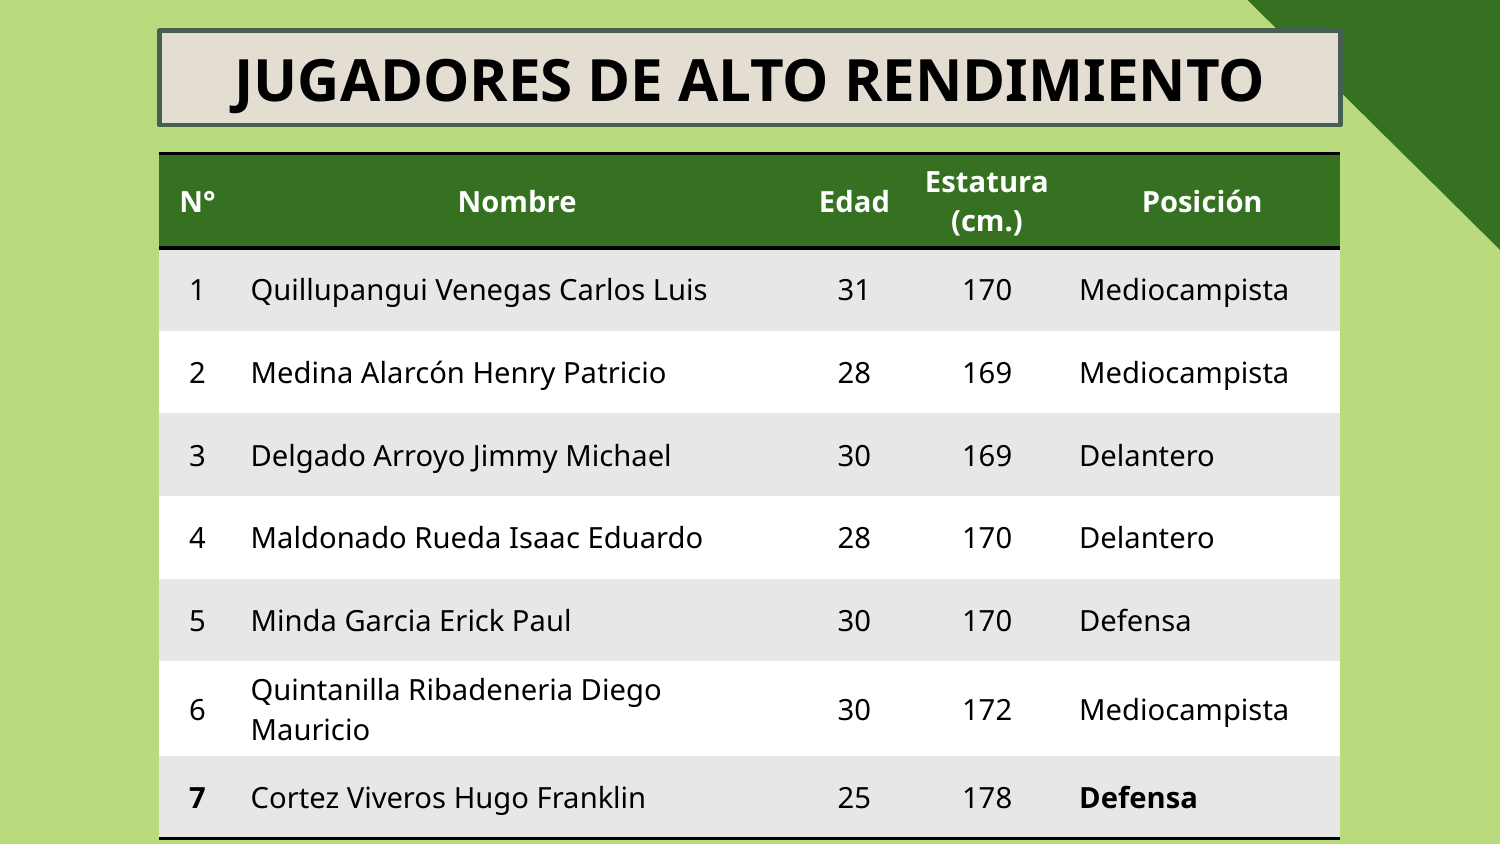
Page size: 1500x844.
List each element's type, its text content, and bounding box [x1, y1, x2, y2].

table_cell 178 [910, 756, 1064, 837]
table_cell Defensa [1064, 756, 1340, 837]
table_cell 169 [910, 413, 1064, 496]
table_header Nombre [236, 155, 799, 246]
table_cell Delgado Arroyo Jimmy Michael [236, 413, 799, 496]
title JUGADORES DE ALTO RENDIMIENTO [157, 28, 1343, 127]
table_cell 30 [799, 413, 910, 496]
table_cell Cortez Viveros Hugo Franklin [236, 756, 799, 837]
table_cell Delantero [1064, 413, 1340, 496]
table_cell 170 [910, 496, 1064, 579]
table_header Posición [1064, 155, 1340, 246]
table_cell 170 [910, 250, 1064, 331]
table_cell 30 [799, 661, 910, 756]
table_cell 169 [910, 331, 1064, 413]
table_cell Mediocampista [1064, 250, 1340, 331]
table_cell 5 [159, 579, 236, 661]
table_cell 28 [799, 331, 910, 413]
table_cell Quillupangui Venegas Carlos Luis [236, 250, 799, 331]
table_header Edad [799, 155, 910, 246]
table_cell 30 [799, 579, 910, 661]
table_cell 6 [159, 661, 236, 756]
table_cell Minda Garcia Erick Paul [236, 579, 799, 661]
table_cell 25 [799, 756, 910, 837]
table_cell Mediocampista [1064, 661, 1340, 756]
table_cell 170 [910, 579, 1064, 661]
table_cell Quintanilla Ribadeneria Diego Mauricio [236, 661, 799, 756]
table_header N° [159, 155, 236, 246]
table_cell 2 [159, 331, 236, 413]
table_cell Medina Alarcón Henry Patricio [236, 331, 799, 413]
table_cell 28 [799, 496, 910, 579]
table_cell 1 [159, 250, 236, 331]
table_cell 4 [159, 496, 236, 579]
table_cell 7 [159, 756, 236, 837]
table_cell 31 [799, 250, 910, 331]
table_cell Delantero [1064, 496, 1340, 579]
table_cell 3 [159, 413, 236, 496]
table_cell Mediocampista [1064, 331, 1340, 413]
table_cell Maldonado Rueda Isaac Eduardo [236, 496, 799, 579]
table_header Estatura (cm.) [910, 155, 1064, 246]
table_cell 172 [910, 661, 1064, 756]
table_cell Defensa [1064, 579, 1340, 661]
